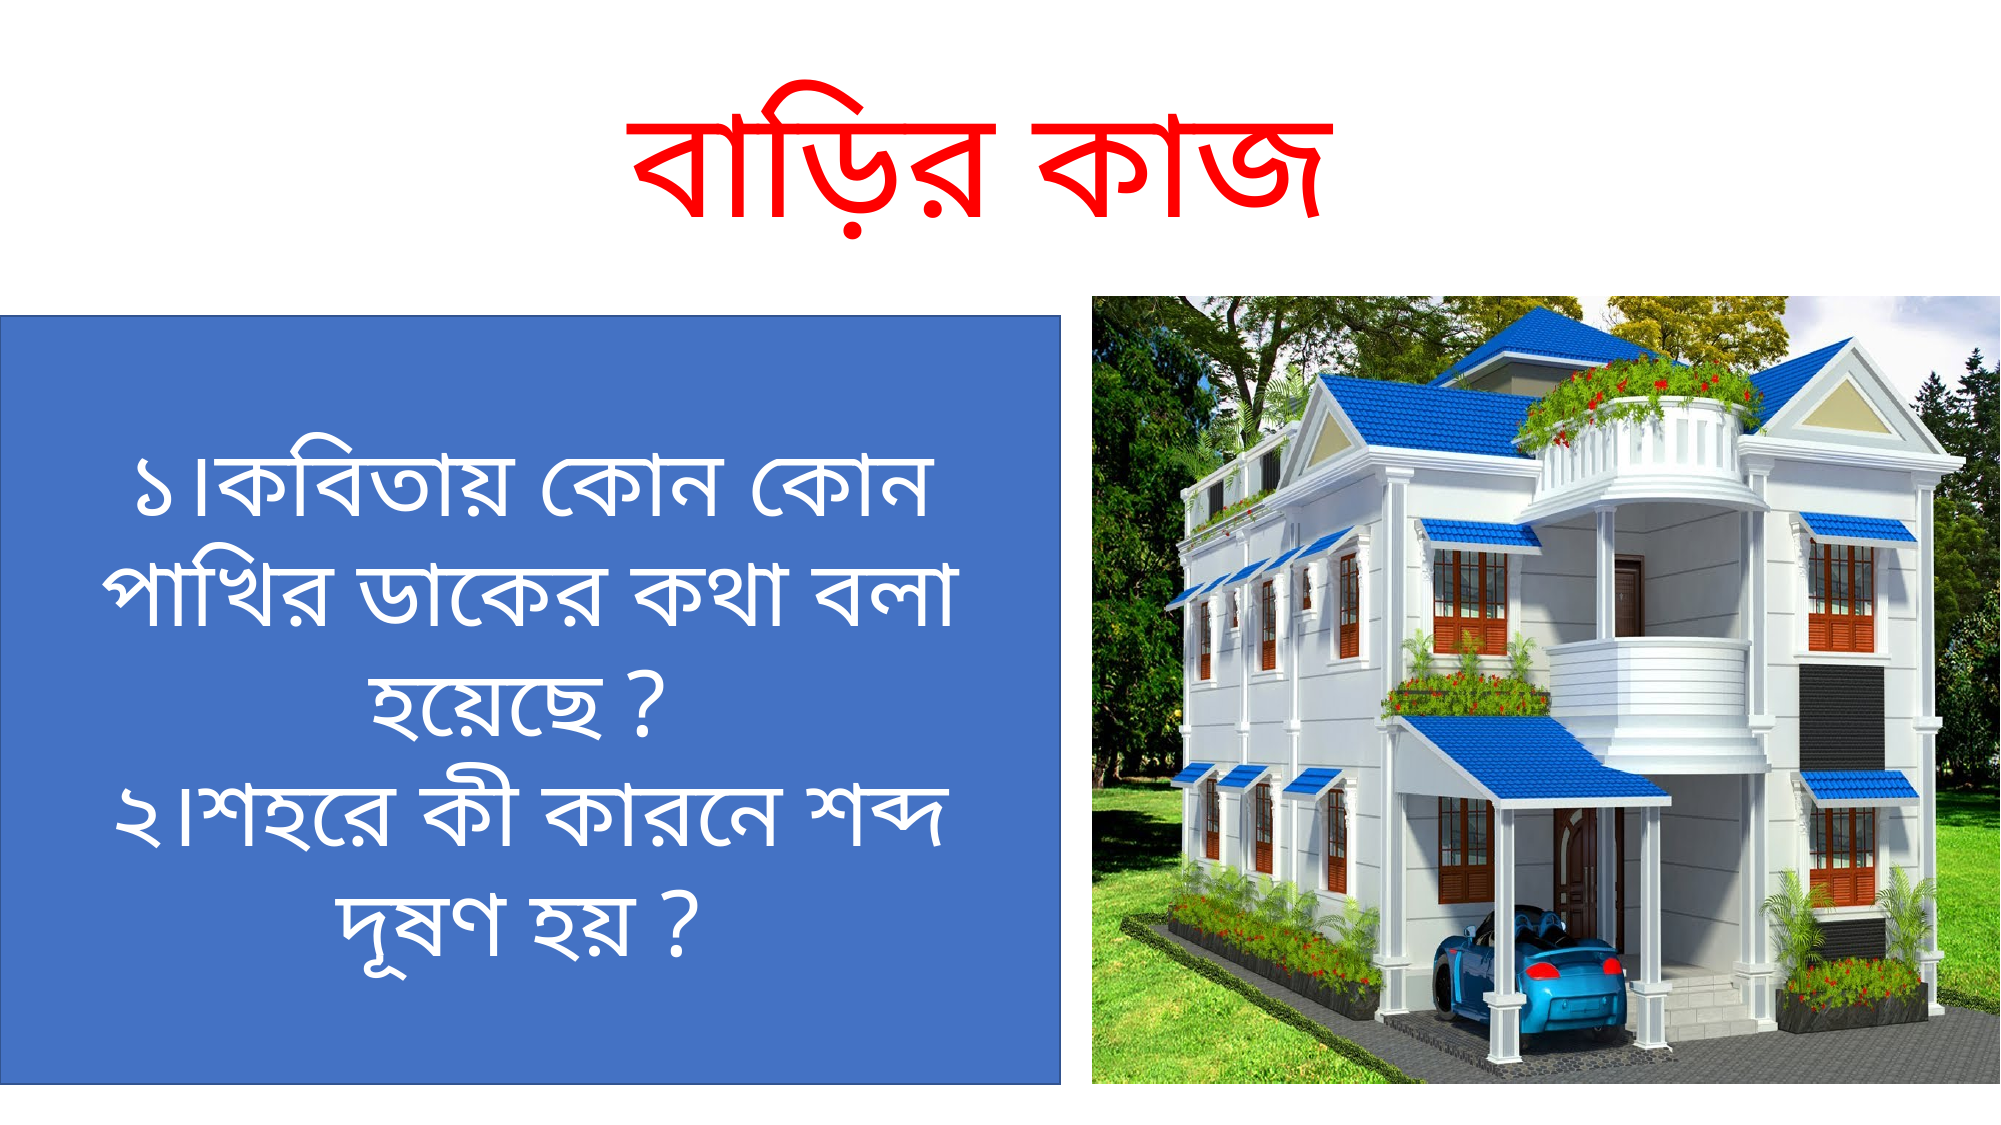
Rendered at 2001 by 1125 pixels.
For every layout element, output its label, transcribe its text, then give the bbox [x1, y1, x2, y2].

title বাড়ির কাজ [137, 59, 1863, 278]
text_box ১।কবিতায় কোন কোন পাখির ডাকের কথা বলা হয়েছে ? ২।শহরে কী কারনে শব্দ দূষণ হয় ? [0, 315, 1061, 1085]
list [1092, 296, 2000, 1084]
